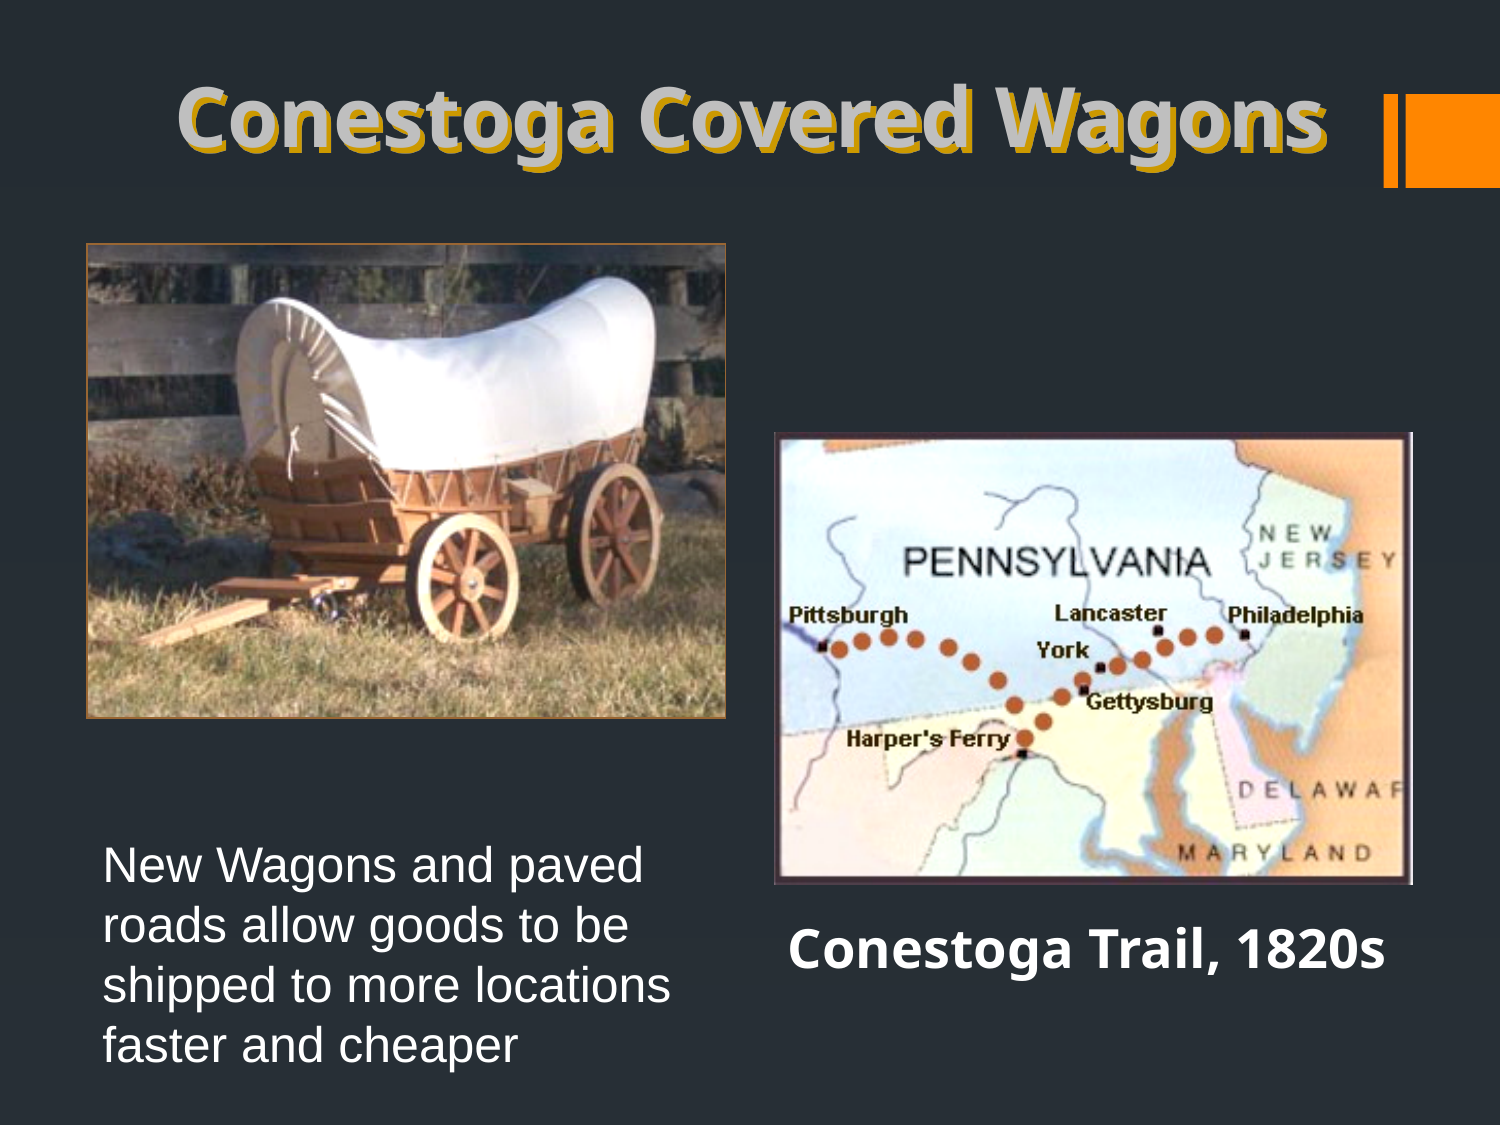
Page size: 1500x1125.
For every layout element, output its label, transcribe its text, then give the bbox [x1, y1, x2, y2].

picture [86, 244, 726, 718]
text_box New Wagons and paved roads allow goods to be shipped to more locations faster and cheaper [87, 824, 750, 1080]
text_box Conestoga Trail, 1820s [750, 907, 1463, 987]
text_box Conestoga Covered Wagons [62, 57, 1438, 172]
picture [774, 431, 1413, 886]
